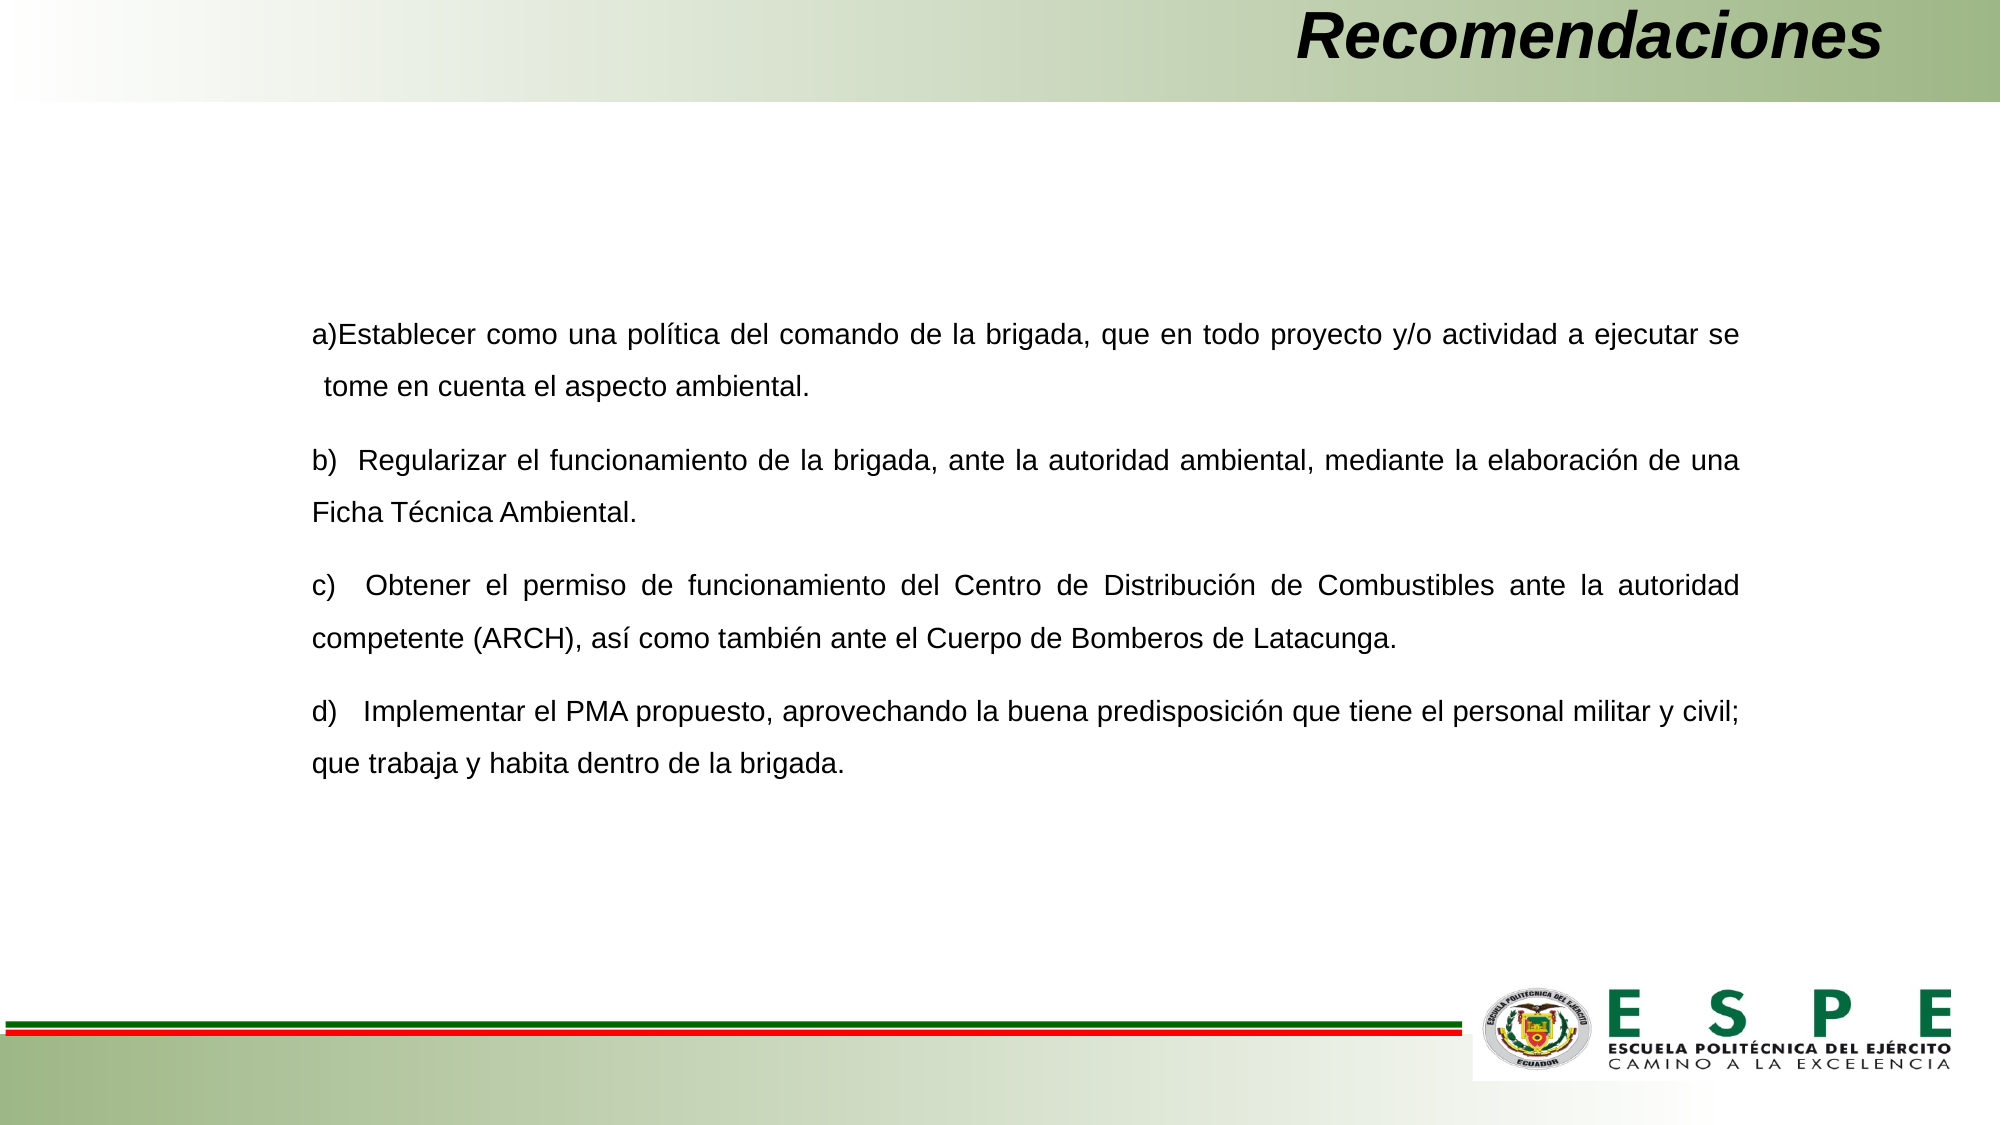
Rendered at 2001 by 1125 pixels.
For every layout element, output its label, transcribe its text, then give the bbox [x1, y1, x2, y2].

text_box Establecer como una política del comando de la brigada, que en todo proyecto y/o actividad a ejecutar se tome en cuenta el aspecto ambiental. b) Regularizar el funcionamiento de la brigada, ante la autoridad ambiental, mediante la elaboración de una Ficha Técnica Ambiental. c) Obtener el permiso de funcionamiento del Centro de Distribución de Combustibles ante la autoridad competente (ARCH), así como también ante el Cuerpo de Bomberos de Latacunga. d) Implementar el PMA propuesto, aprovechando la buena predisposición que tiene el personal militar y civil; que trabaja y habita dentro de la brigada. [297, 290, 1757, 788]
title Recomendaciones [99, 0, 1900, 173]
picture [1472, 976, 1977, 1081]
